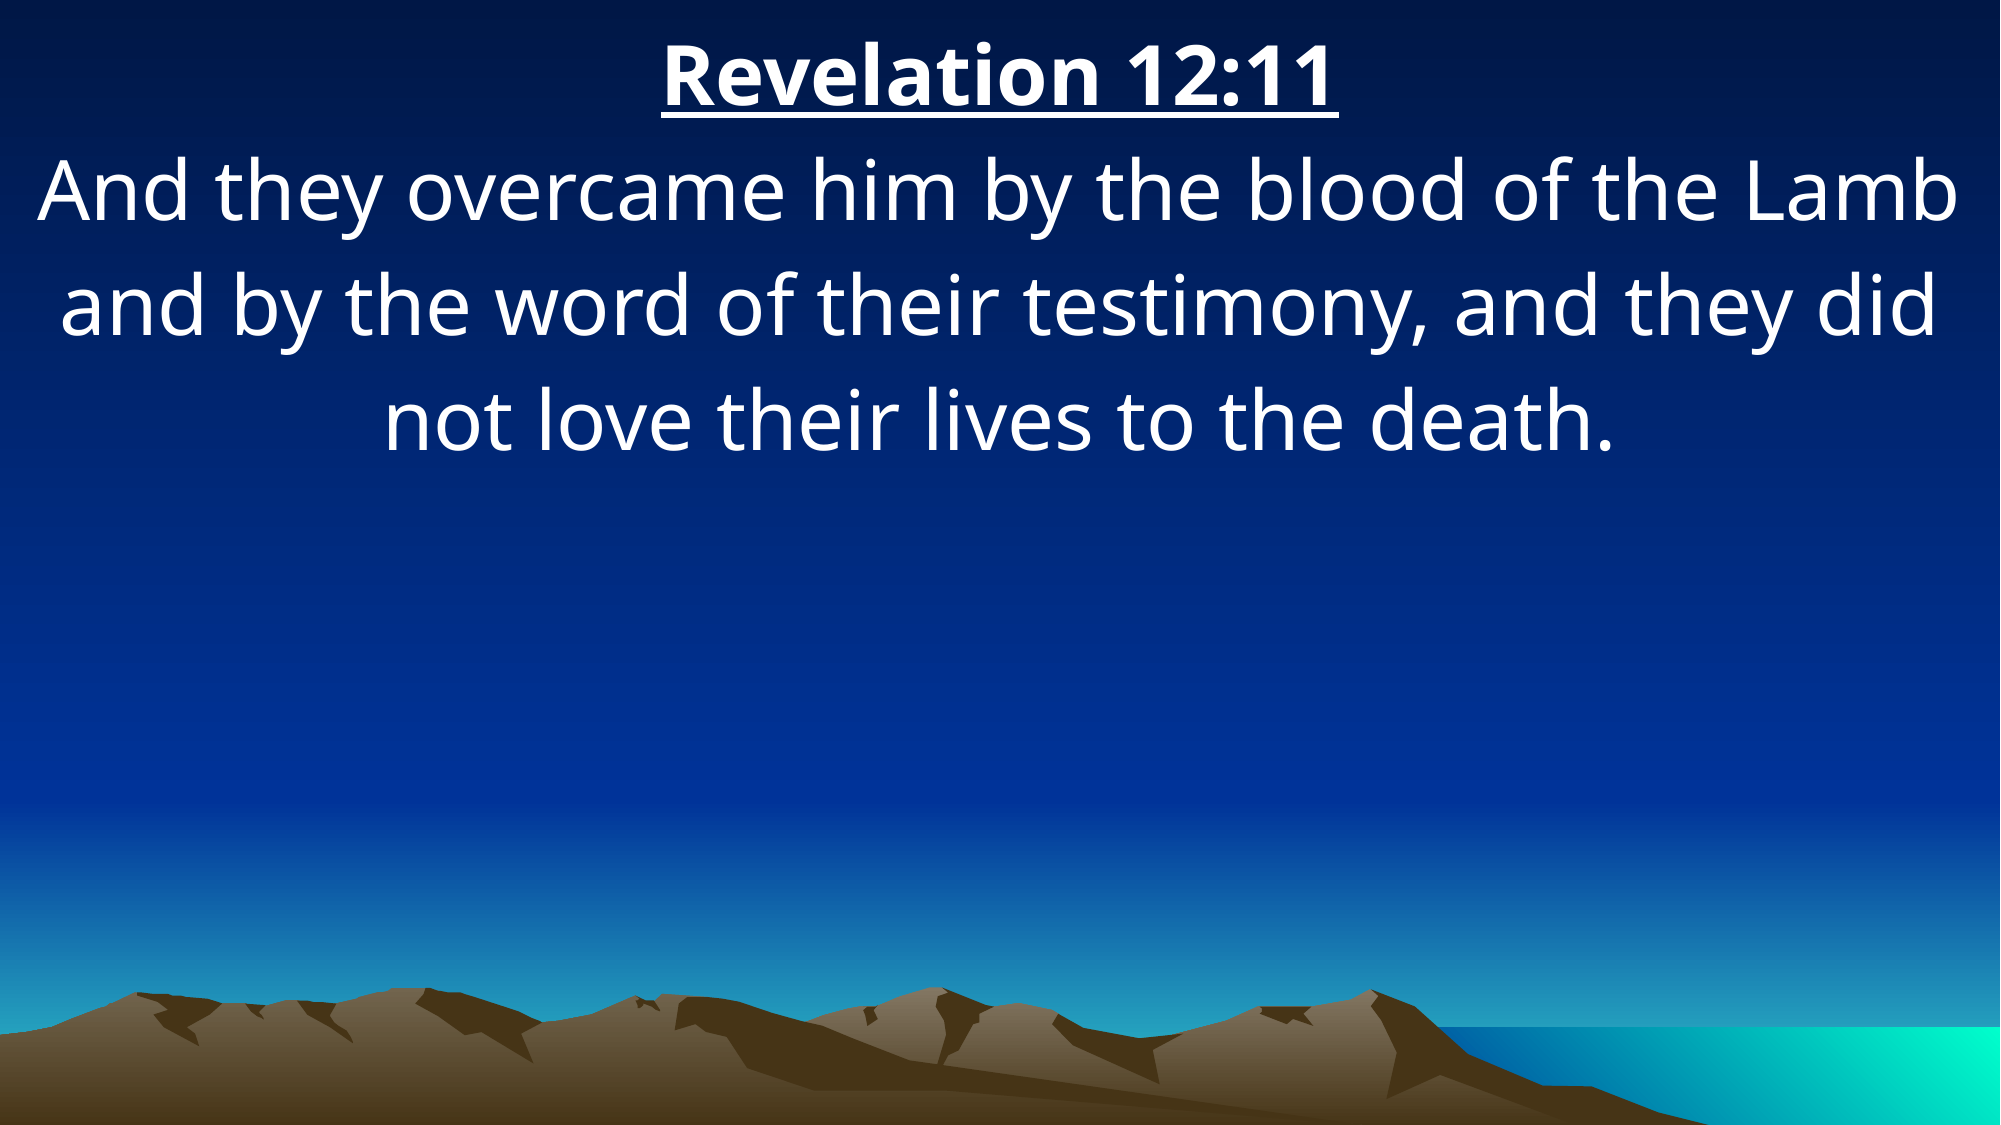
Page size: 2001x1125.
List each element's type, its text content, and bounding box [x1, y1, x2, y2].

text_box Revelation 12:11 And they overcame him by the blood of the Lamb and by the word of their testimony, and they did not love their lives to the death. [0, 0, 2000, 825]
